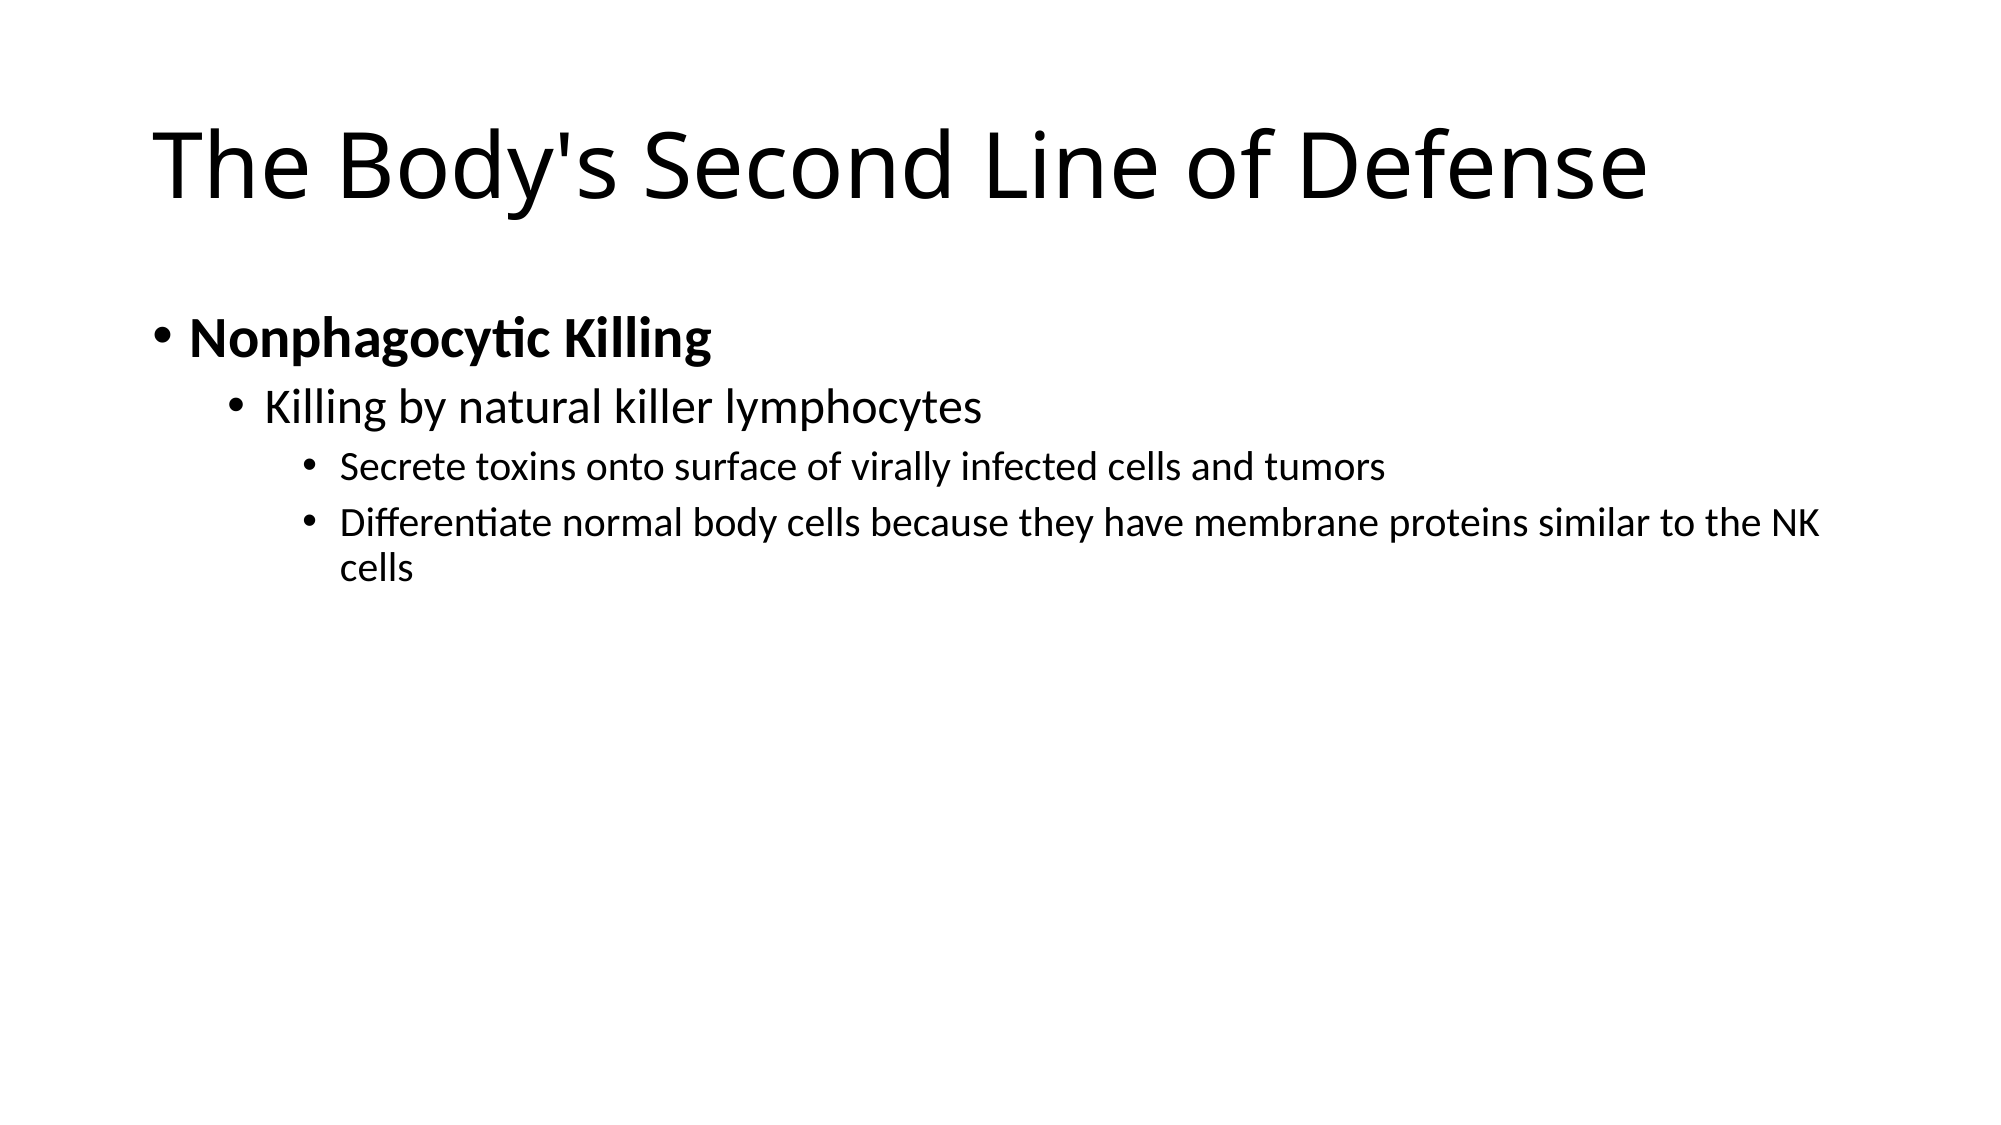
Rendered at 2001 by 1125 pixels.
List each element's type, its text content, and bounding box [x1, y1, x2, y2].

title The Body's Second Line of Defense [137, 59, 1863, 278]
list Nonphagocytic Killing Killing by natural killer lymphocytes Secrete toxins onto surface of virally infected cells and tumors Differentiate normal body cells because they have membrane proteins similar to the NK cells [137, 299, 1863, 1014]
